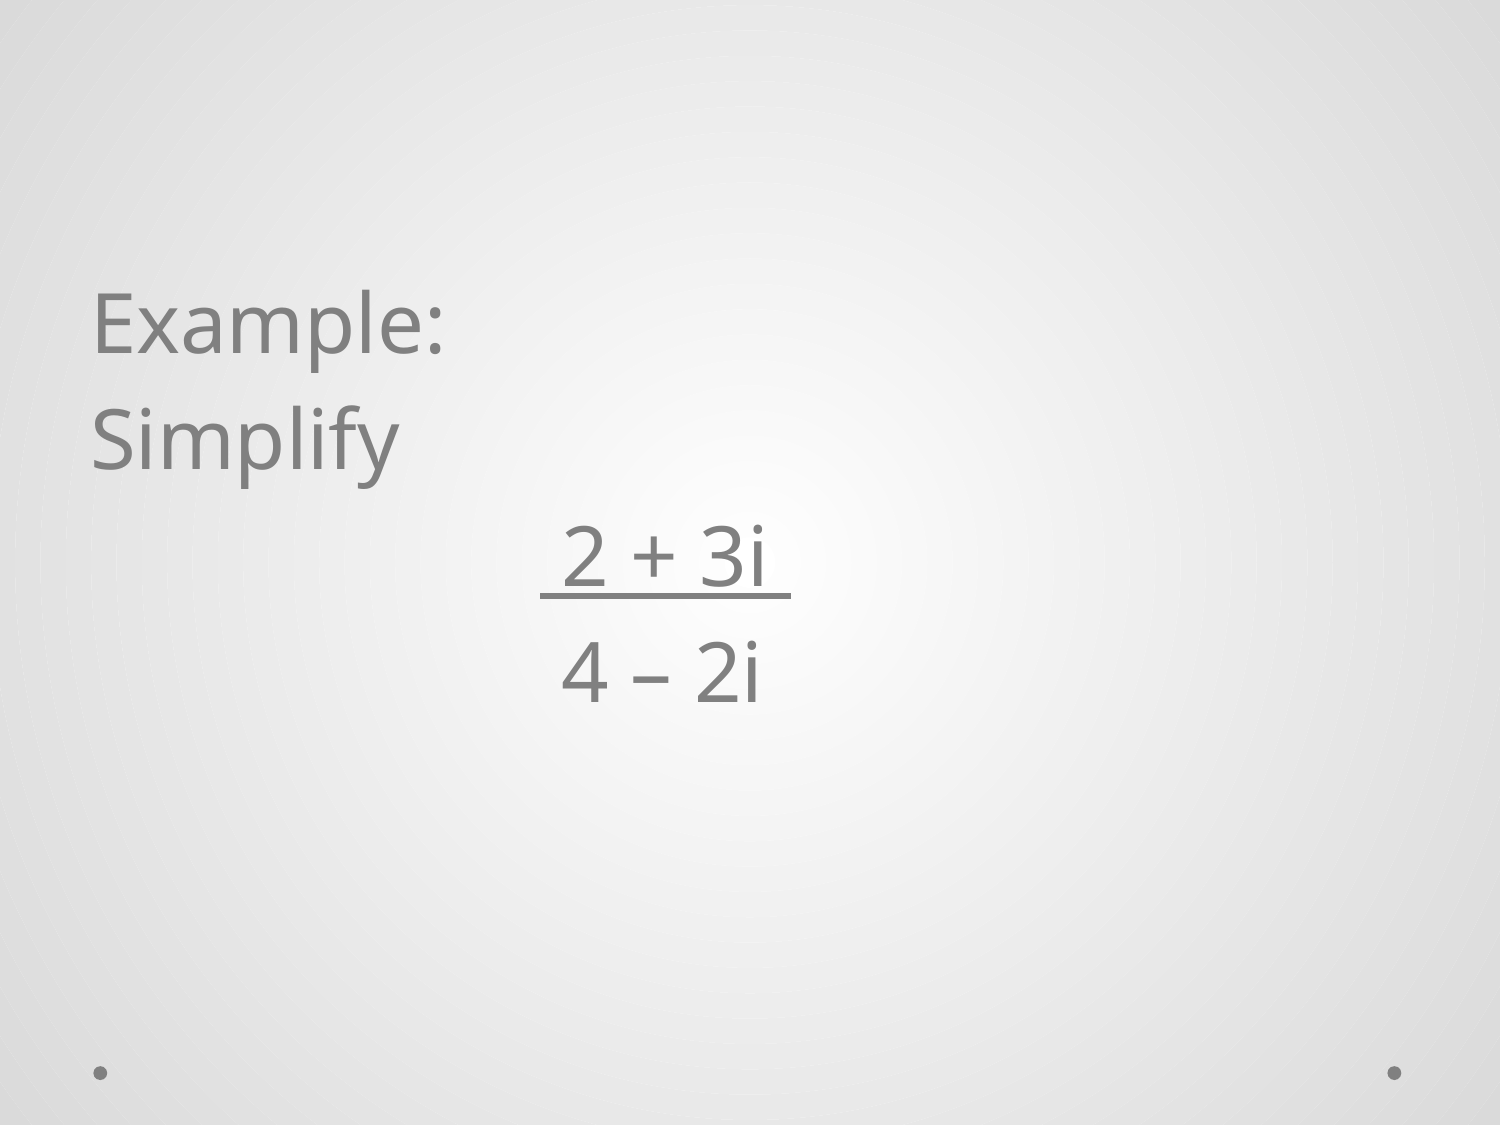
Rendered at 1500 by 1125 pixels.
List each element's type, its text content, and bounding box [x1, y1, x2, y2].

list Example: Simplify 2 + 3i 4 – 2i [75, 262, 1425, 1005]
